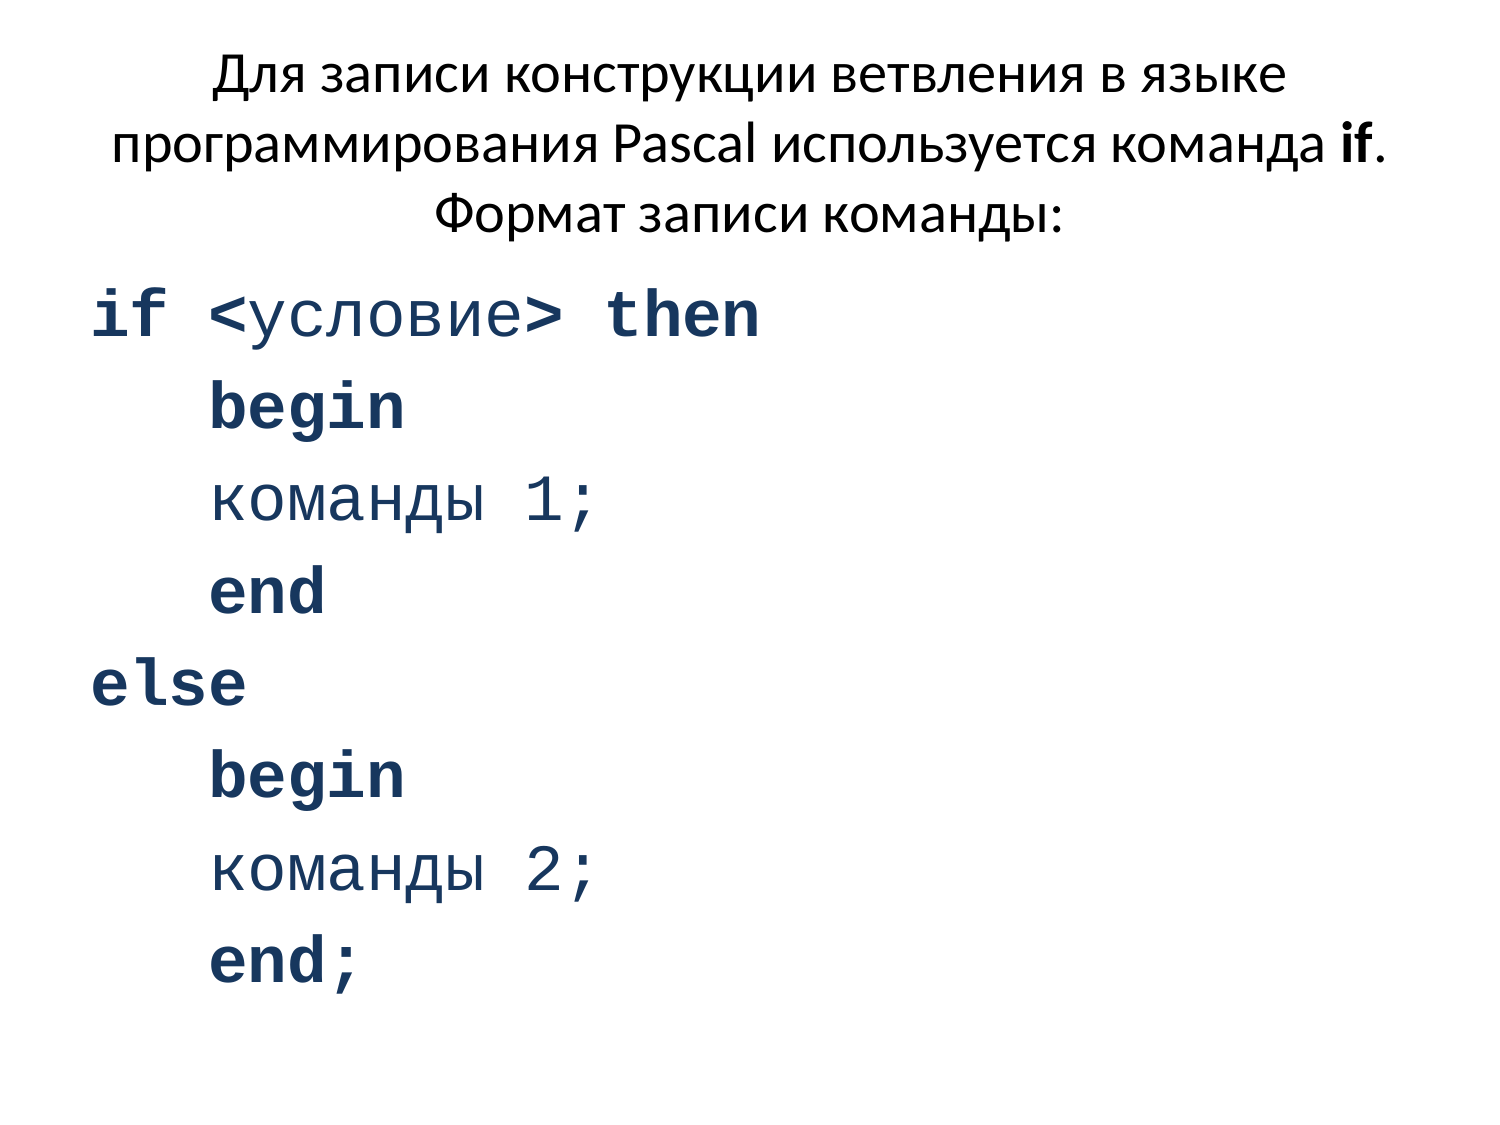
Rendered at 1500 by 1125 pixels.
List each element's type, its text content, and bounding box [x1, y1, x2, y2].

title Для записи конструкции ветвления в языке программирования Pascal используется команда if. Формат записи команды: [75, 45, 1425, 233]
list if <условие> then begin команды 1; end else begin команды 2; end; [75, 262, 1425, 1005]
